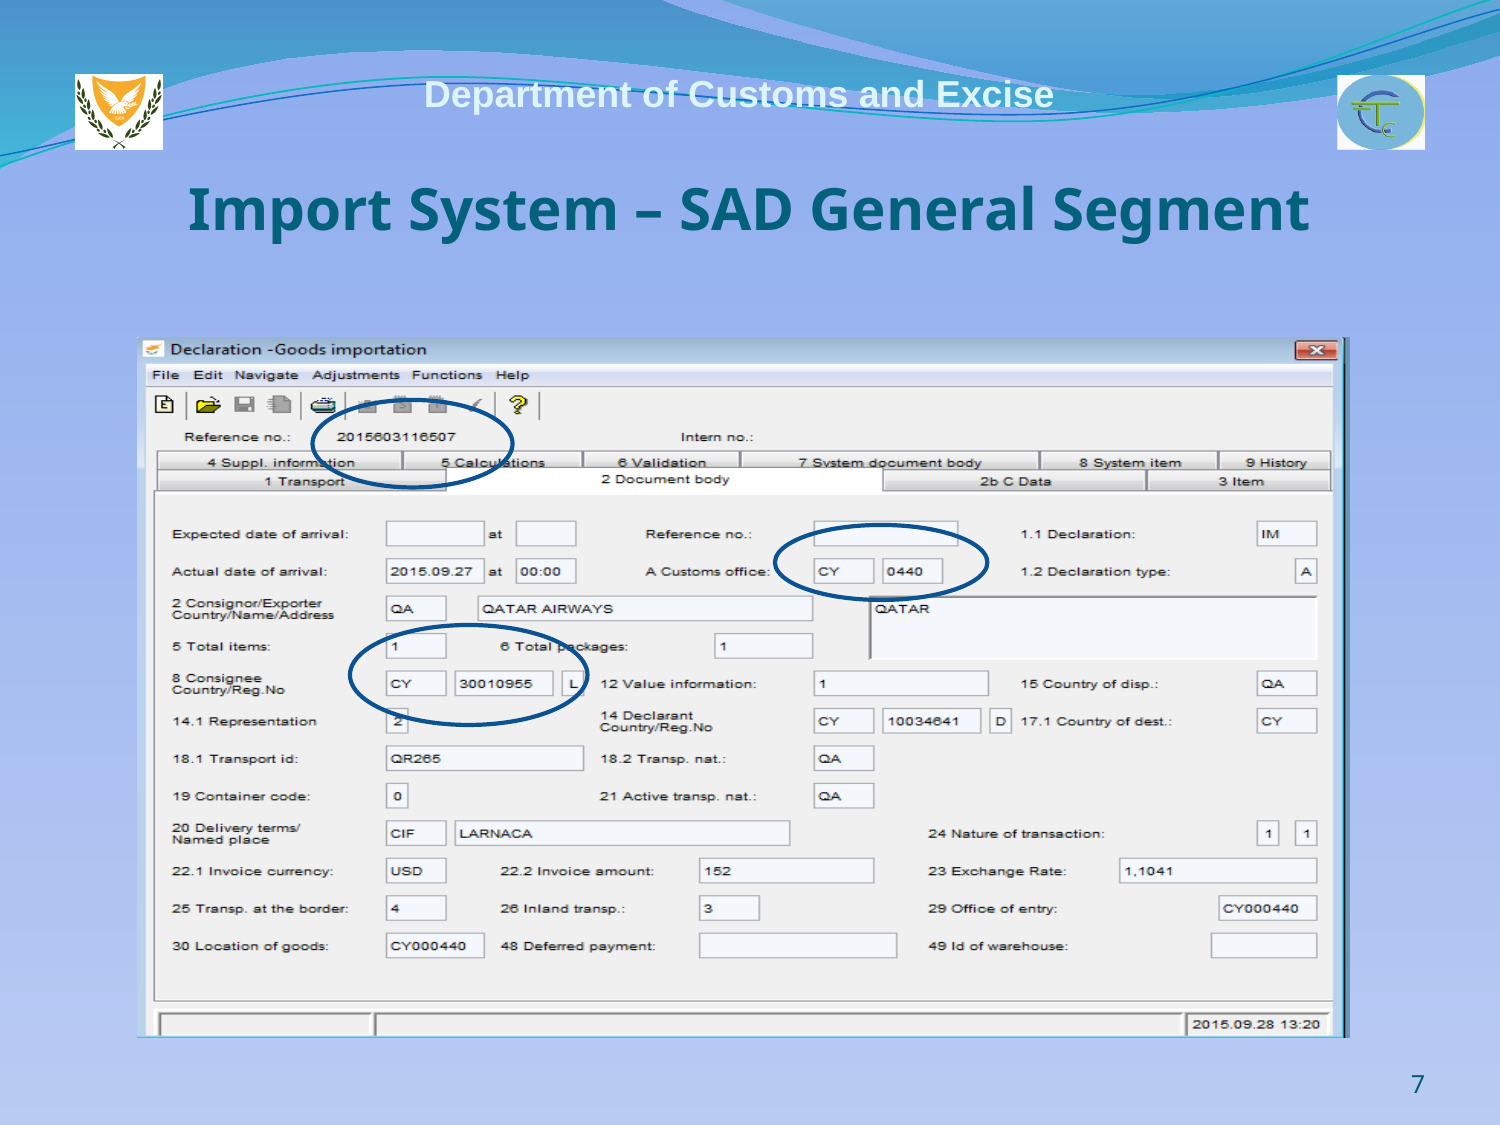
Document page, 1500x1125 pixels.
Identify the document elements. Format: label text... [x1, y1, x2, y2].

picture [1337, 75, 1425, 115]
title Import System – SAD General Segment [74, 115, 1426, 313]
picture [75, 74, 163, 115]
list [137, 337, 1351, 1038]
slide_number 7 [1299, 1042, 1425, 1103]
